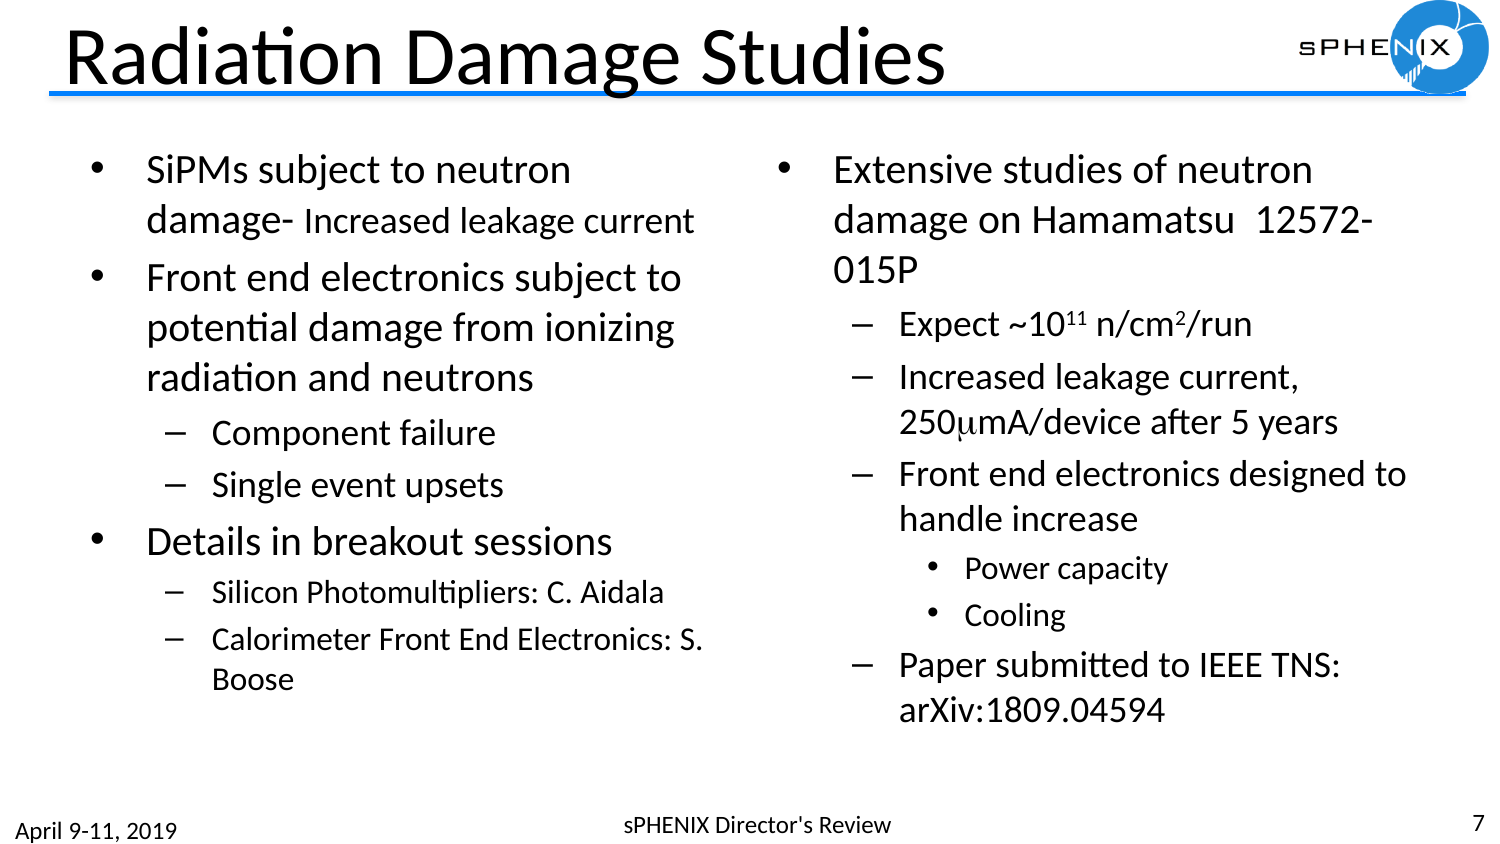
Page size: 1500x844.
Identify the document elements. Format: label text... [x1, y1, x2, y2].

title Radiation Damage Studies [49, 4, 1287, 99]
slide_number 7 [1412, 798, 1500, 844]
list SiPMs subject to neutron damage- Increased leakage current Front end electronics subject to potential damage from ionizing radiation and neutrons Component failure Single event upsets Details in breakout sessions Silicon Photomultipliers: C. Aidala Calorimeter Front End Electronics: S. Boose [75, 134, 738, 772]
picture [1299, 0, 1489, 94]
list Extensive studies of neutron damage on Hamamatsu 12572-015P Expect ~1011 n/cm2/run Increased leakage current, 250mmA/device after 5 years Front end electronics designed to handle increase Power capacity Cooling Paper submitted to IEEE TNS: arXiv:1809.04594 [761, 134, 1425, 772]
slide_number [0, 815, 350, 844]
footer sPHENIX Director's Review [520, 806, 996, 841]
